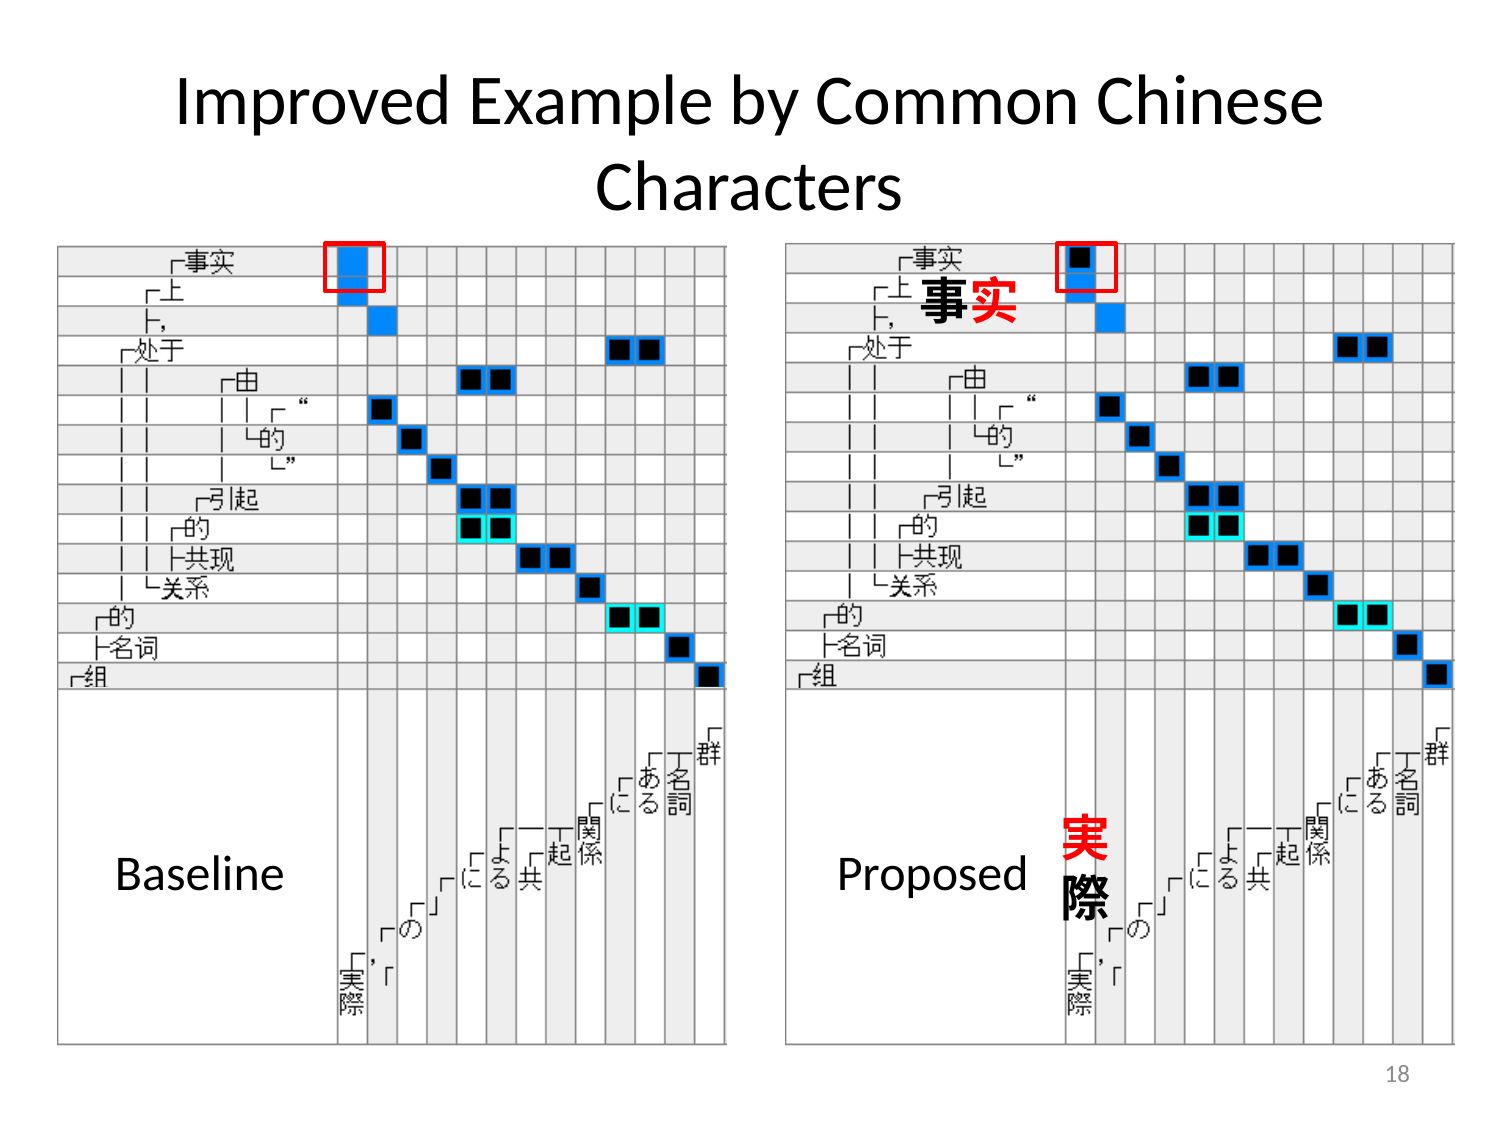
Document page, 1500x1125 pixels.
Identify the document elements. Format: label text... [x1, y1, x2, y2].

slide_number 18 [1074, 1055, 1425, 1103]
picture [785, 243, 1455, 1047]
title Improved Example by Common Chinese Characters [75, 45, 1425, 233]
picture [57, 243, 727, 1047]
